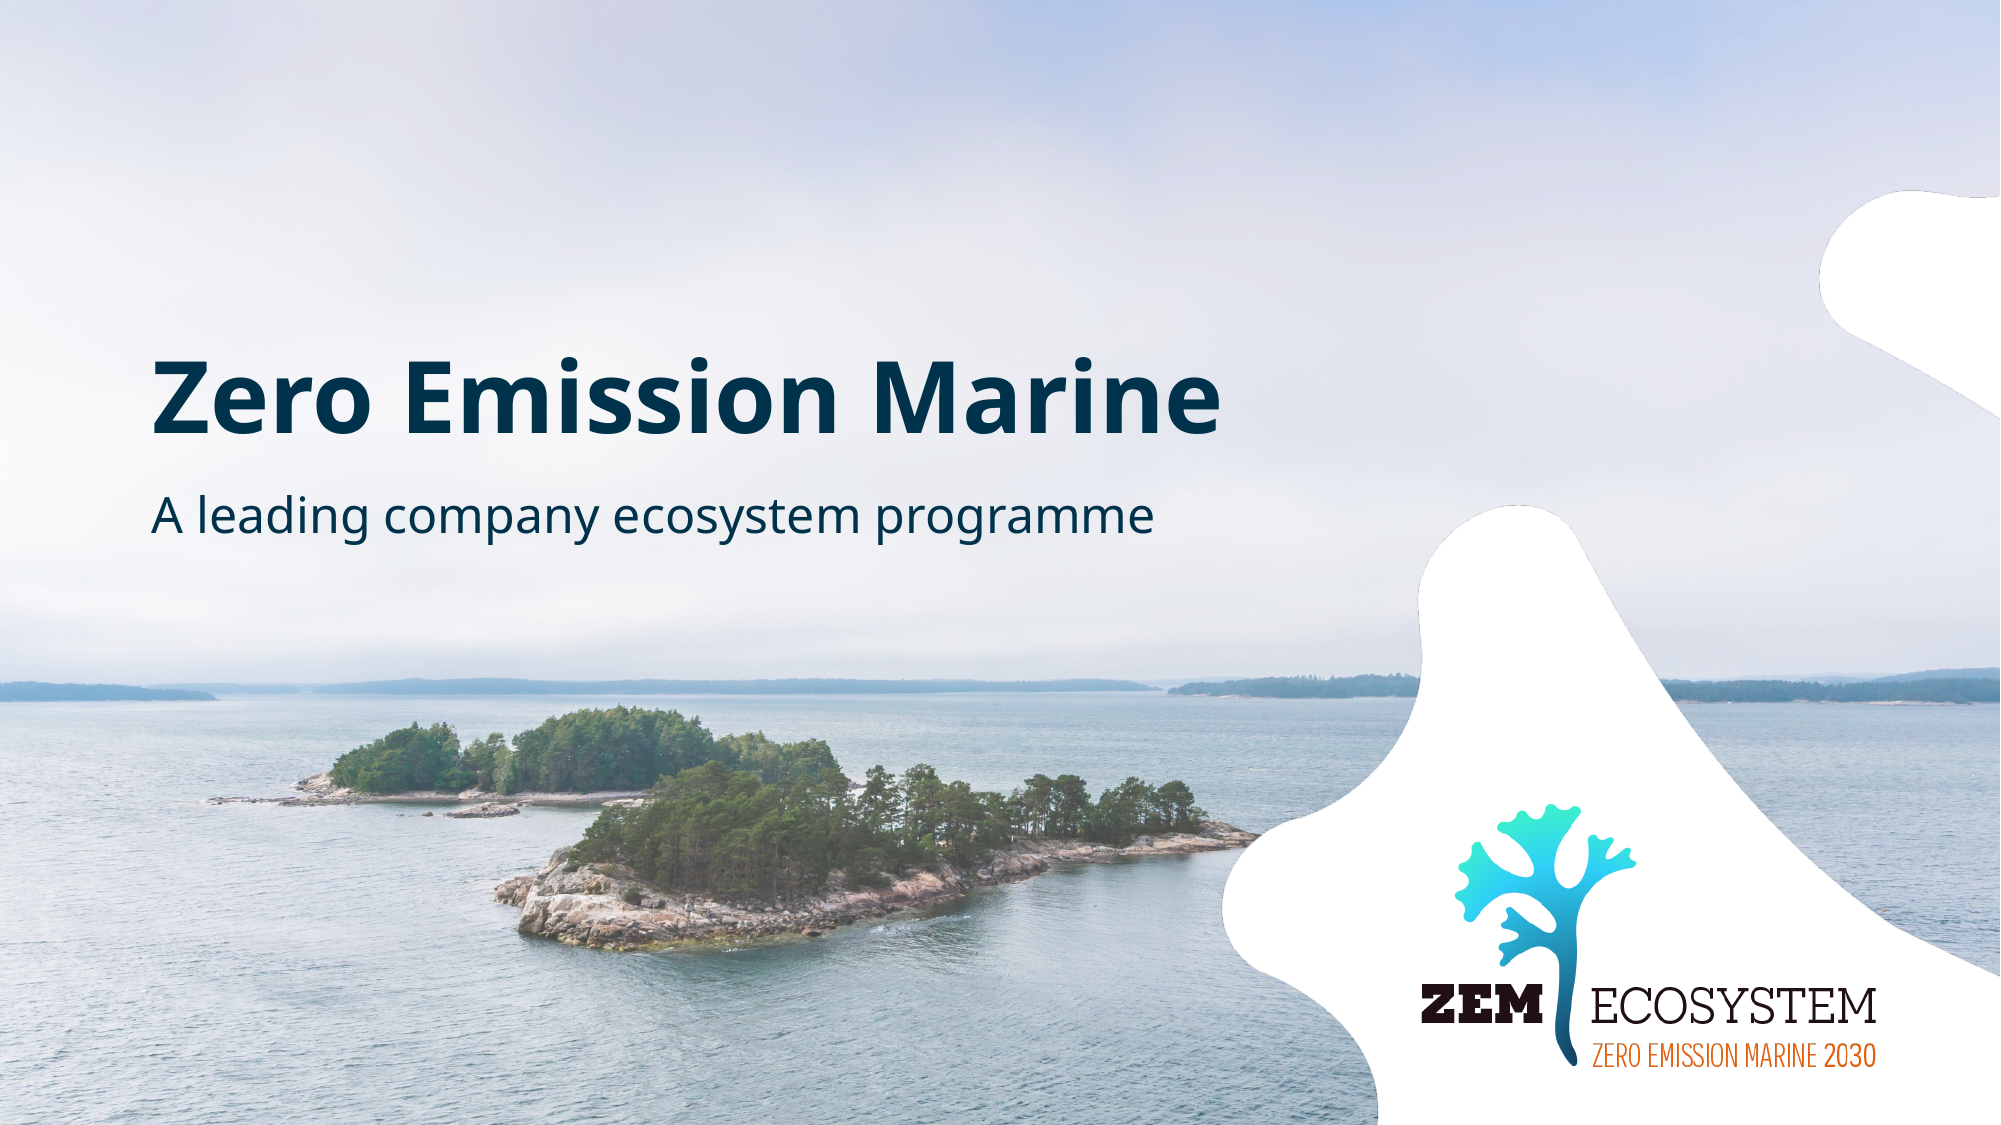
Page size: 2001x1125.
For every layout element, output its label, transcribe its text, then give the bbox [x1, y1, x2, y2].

subtitle A leading company ecosystem programme [136, 476, 1862, 532]
picture [1180, 180, 2000, 1125]
title Zero Emission Marine [137, 70, 1863, 463]
